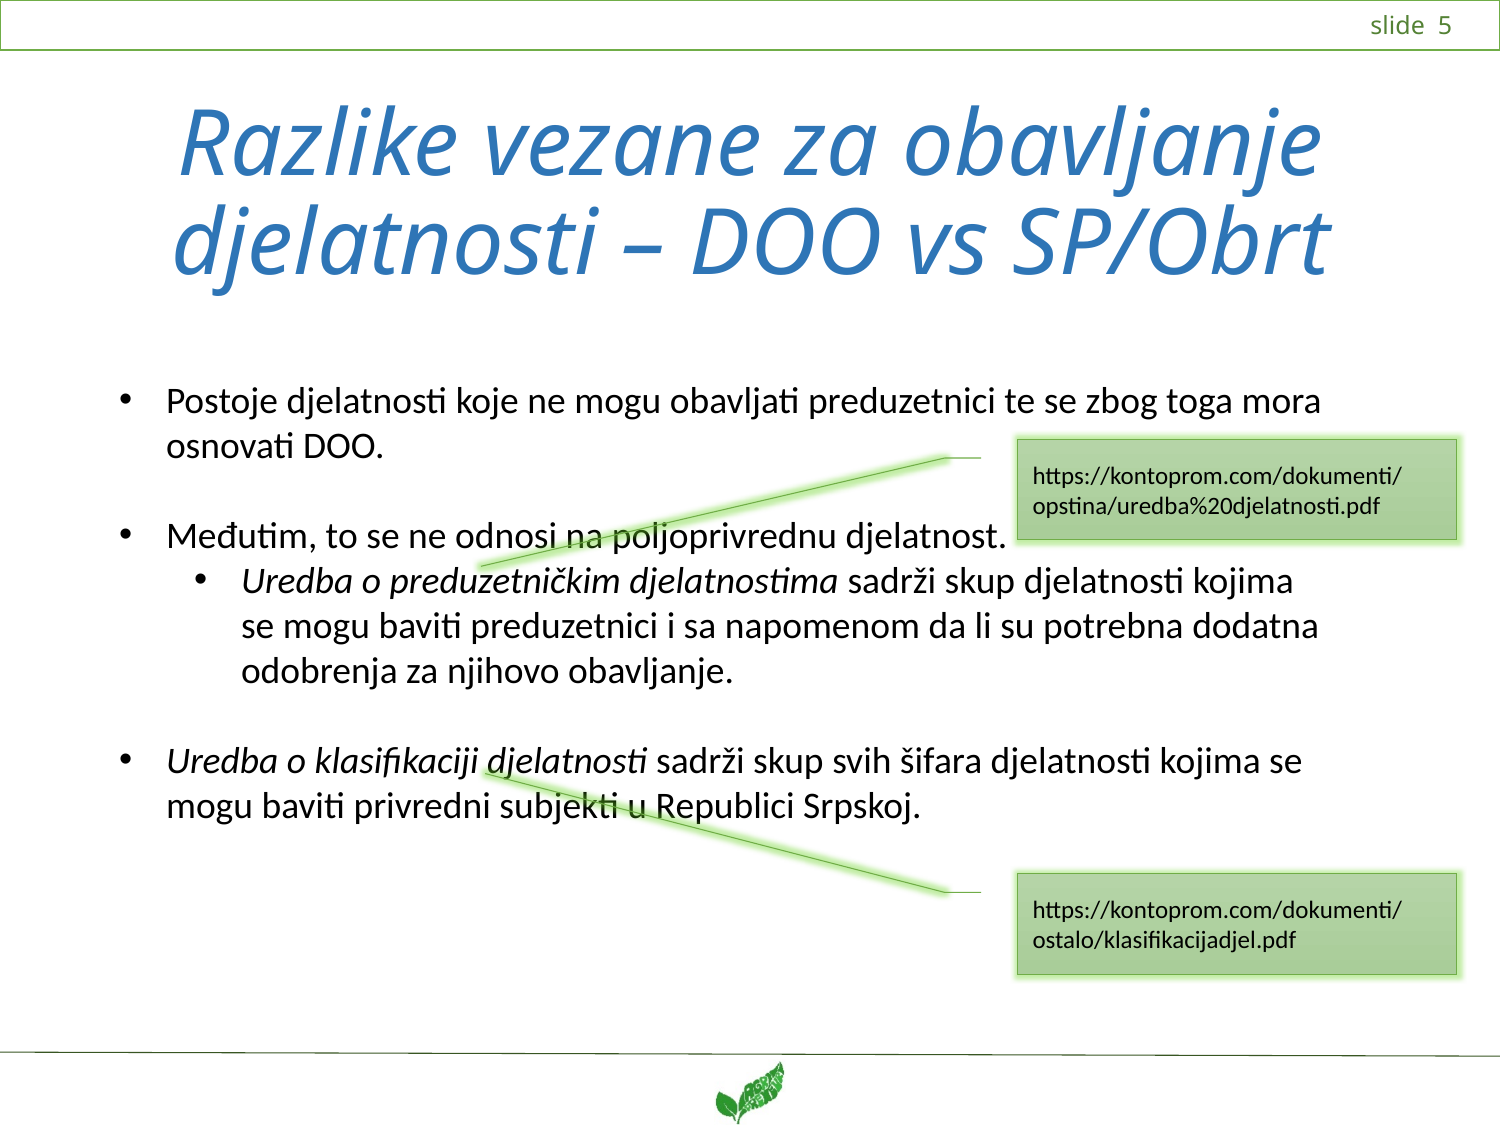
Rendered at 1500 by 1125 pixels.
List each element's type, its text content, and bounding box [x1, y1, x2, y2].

text_box https://kontoprom.com/dokumenti/opstina/uredba%20djelatnosti.pdf [1017, 439, 1457, 540]
text_box Postoje djelatnosti koje ne mogu obavljati preduzetnici te se zbog toga mora osnovati DOO. Međutim, to se ne odnosi na poljoprivrednu djelatnost. Uredba o preduzetničkim djelatnostima sadrži skup djelatnosti kojima se mogu baviti preduzetnici i sa napomenom da li su potrebna dodatna odobrenja za njihovo obavljanje. Uredba o klasifikaciji djelatnosti sadrži skup svih šifara djelatnosti kojima se mogu baviti privredni subjekti u Republici Srpskoj. [104, 368, 1349, 879]
text_box https://kontoprom.com/dokumenti/ostalo/klasifikacijadjel.pdf [1017, 873, 1457, 975]
picture [714, 1059, 786, 1125]
title Razlike vezane za obavljanje djelatnosti – DOO vs SP/Obrt [104, 86, 1399, 304]
